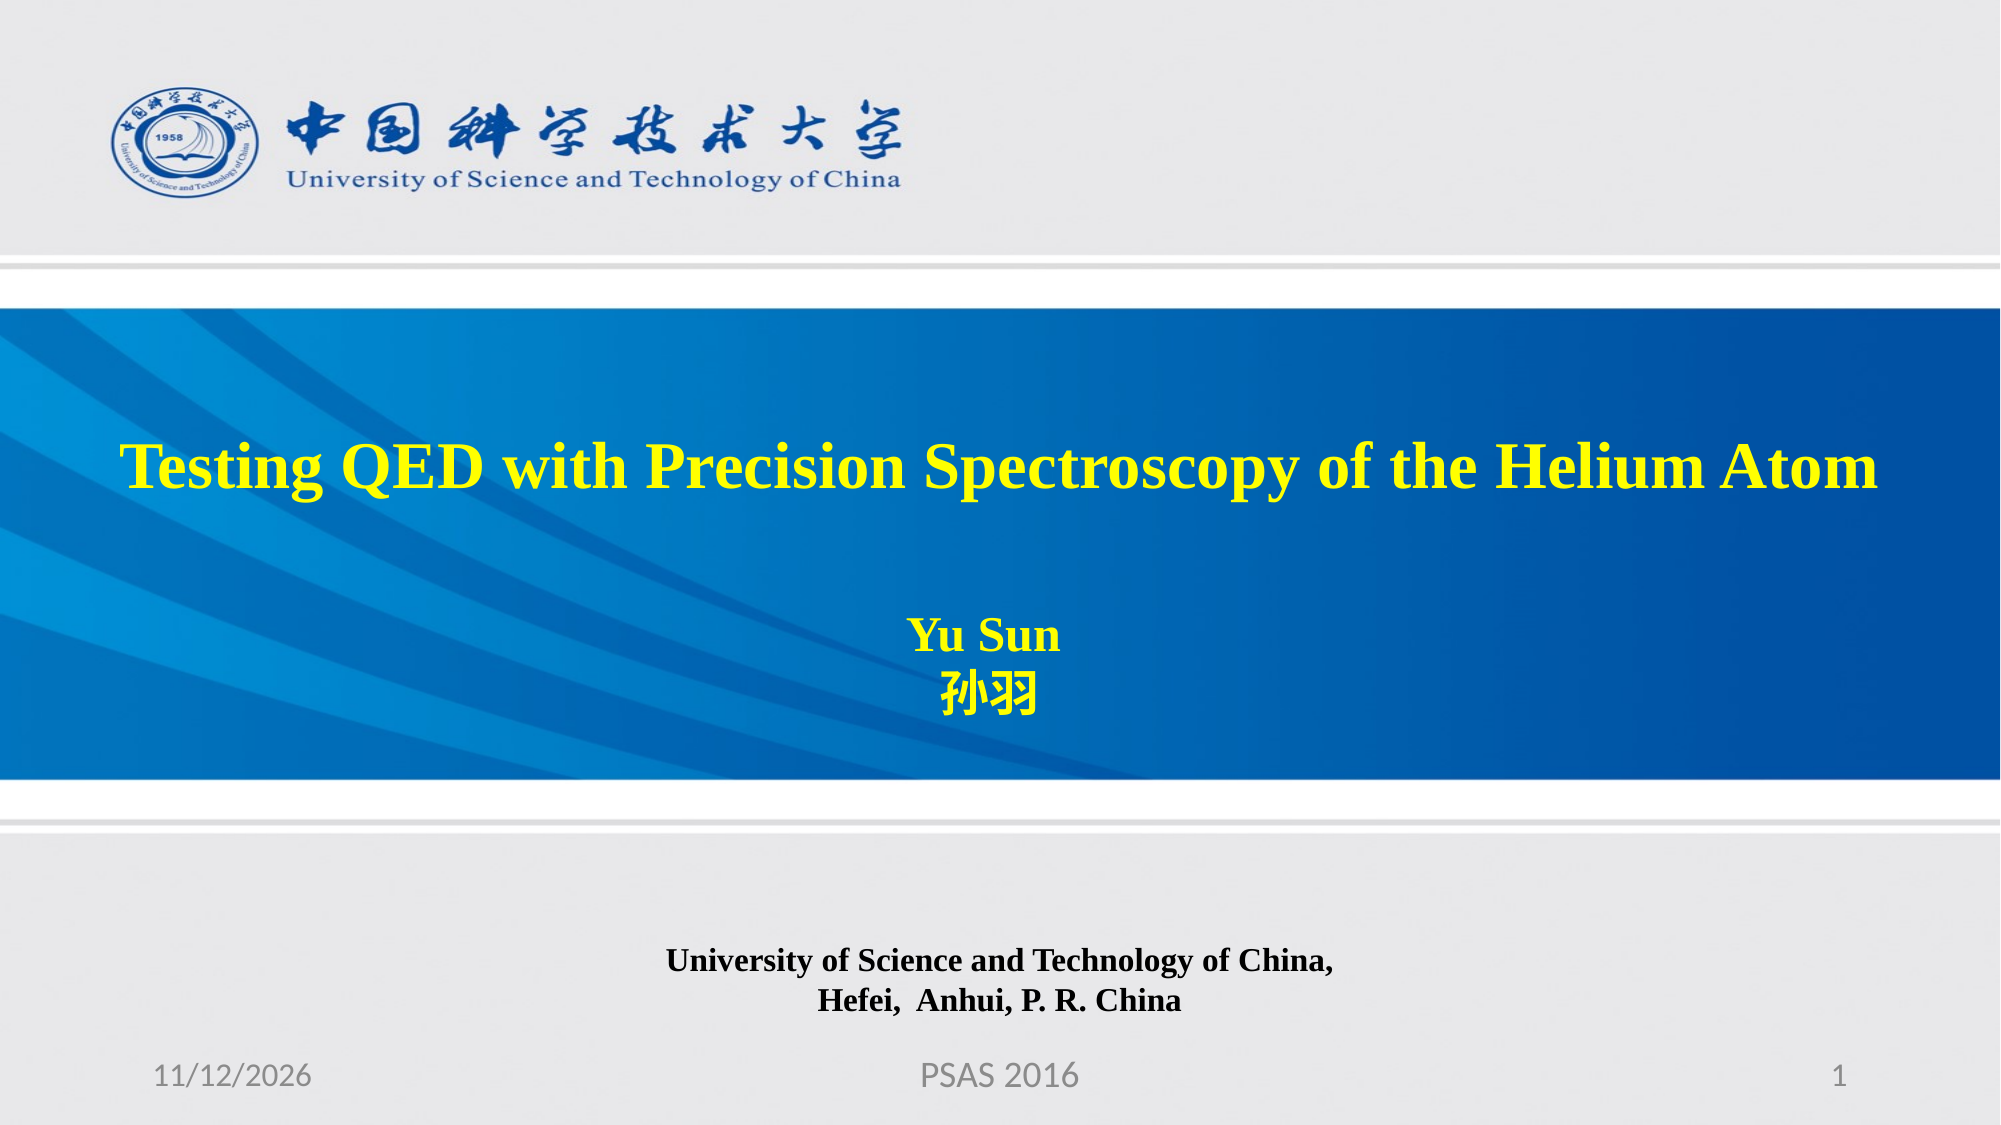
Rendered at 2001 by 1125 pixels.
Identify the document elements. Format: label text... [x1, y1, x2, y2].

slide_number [137, 1042, 588, 1103]
footer PSAS 2016 [662, 1042, 1338, 1103]
picture [0, 0, 2001, 1125]
text_box Testing QED with Precision Spectroscopy of the Helium Atom [0, 413, 2000, 643]
slide_number 1 [1412, 1042, 1863, 1103]
text_box Yu Sun 孙羽 [489, 594, 1490, 729]
text_box University of Science and Technology of China, Hefei, Anhui, P. R. China [500, 930, 1500, 1026]
